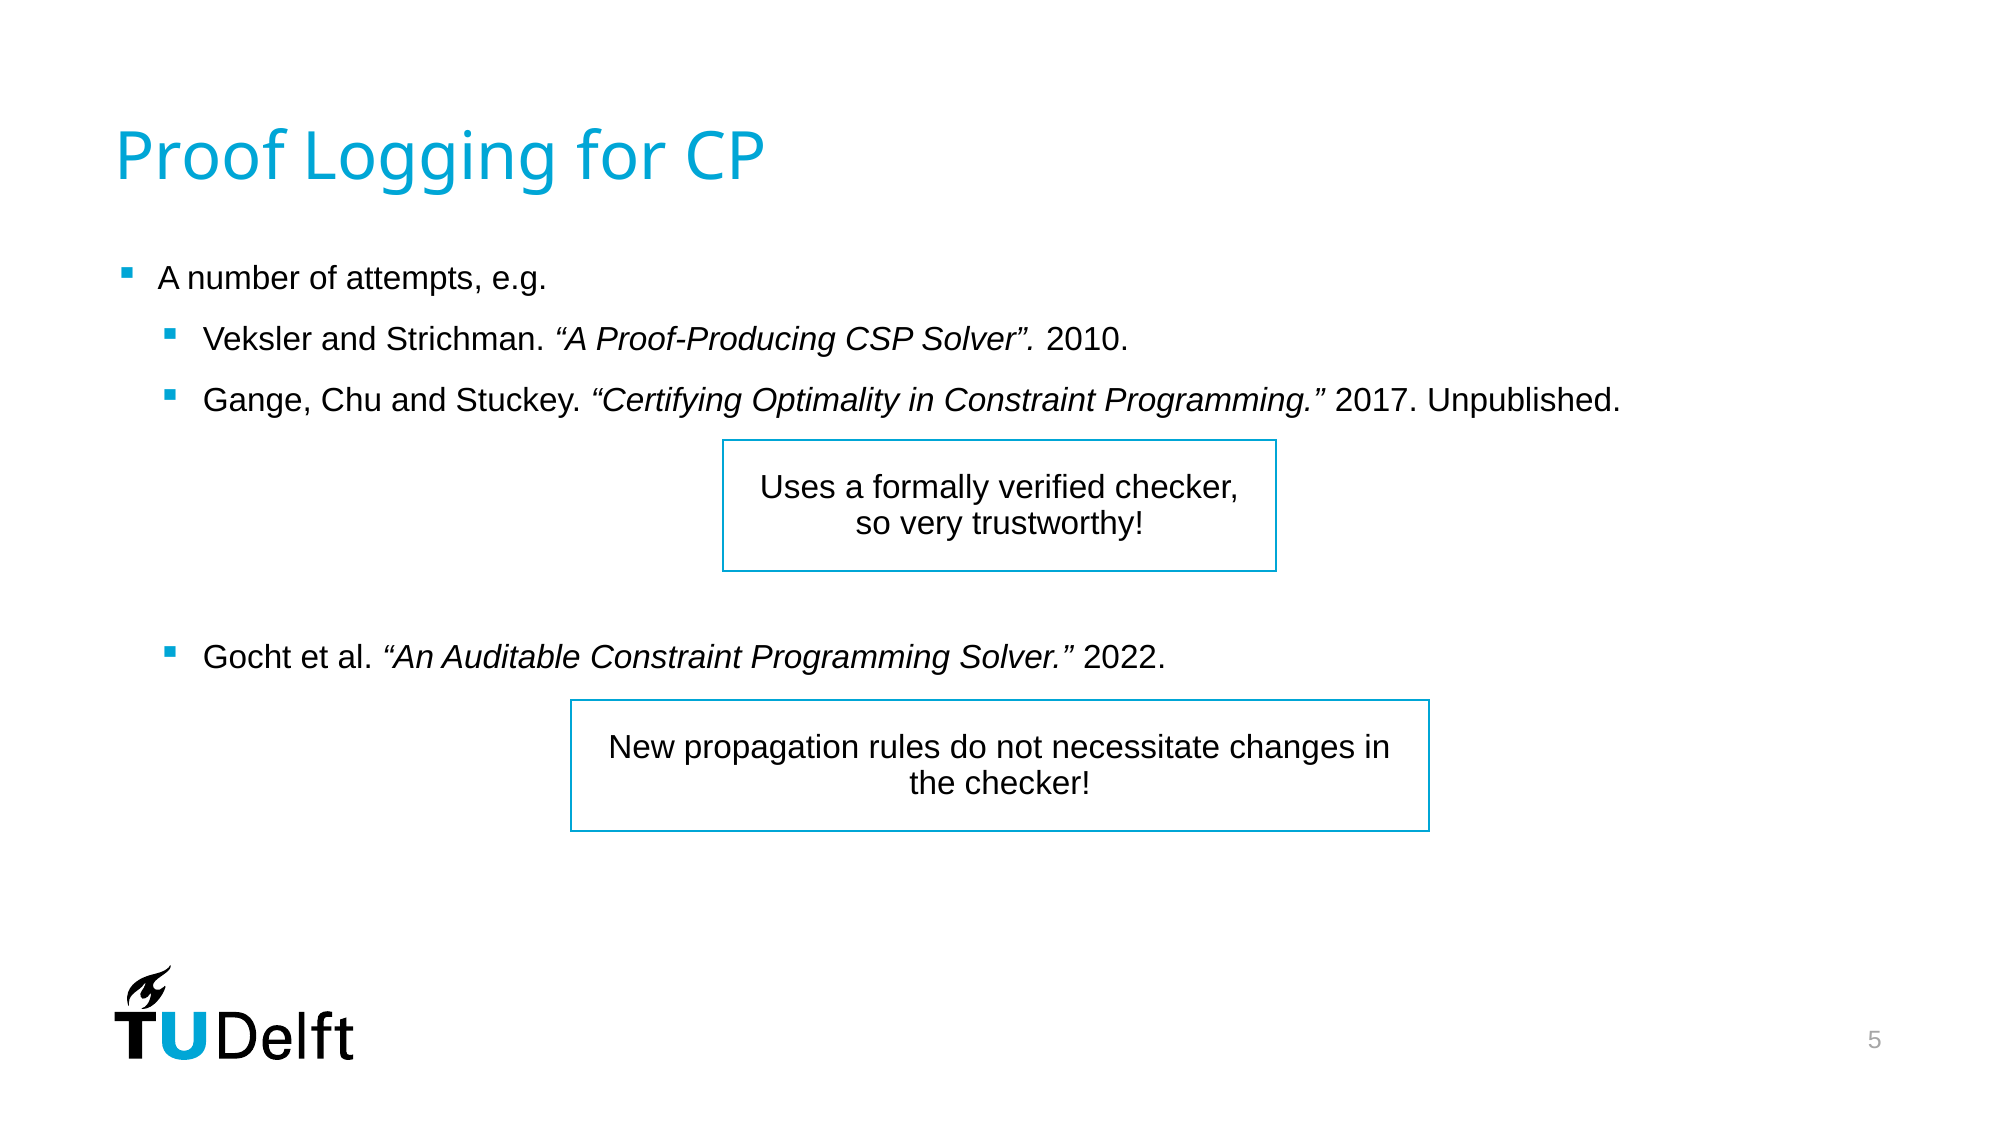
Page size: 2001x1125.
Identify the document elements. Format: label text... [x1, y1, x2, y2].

text_box Uses a formally verified checker, so very trustworthy! [723, 440, 1277, 571]
slide_number 5 [1851, 1024, 1883, 1054]
list A number of attempts, e.g. Veksler and Strichman. “A Proof-Producing CSP Solver”. 2010. Gange, Chu and Stuckey. “Certifying Optimality in Constraint Programming.” 2017. Unpublished. Gocht et al. “An Auditable Constraint Programming Solver.” 2022. [114, 260, 1883, 963]
text_box New propagation rules do not necessitate changes in the checker! [571, 699, 1429, 831]
title Proof Logging for CP [114, 121, 1883, 203]
